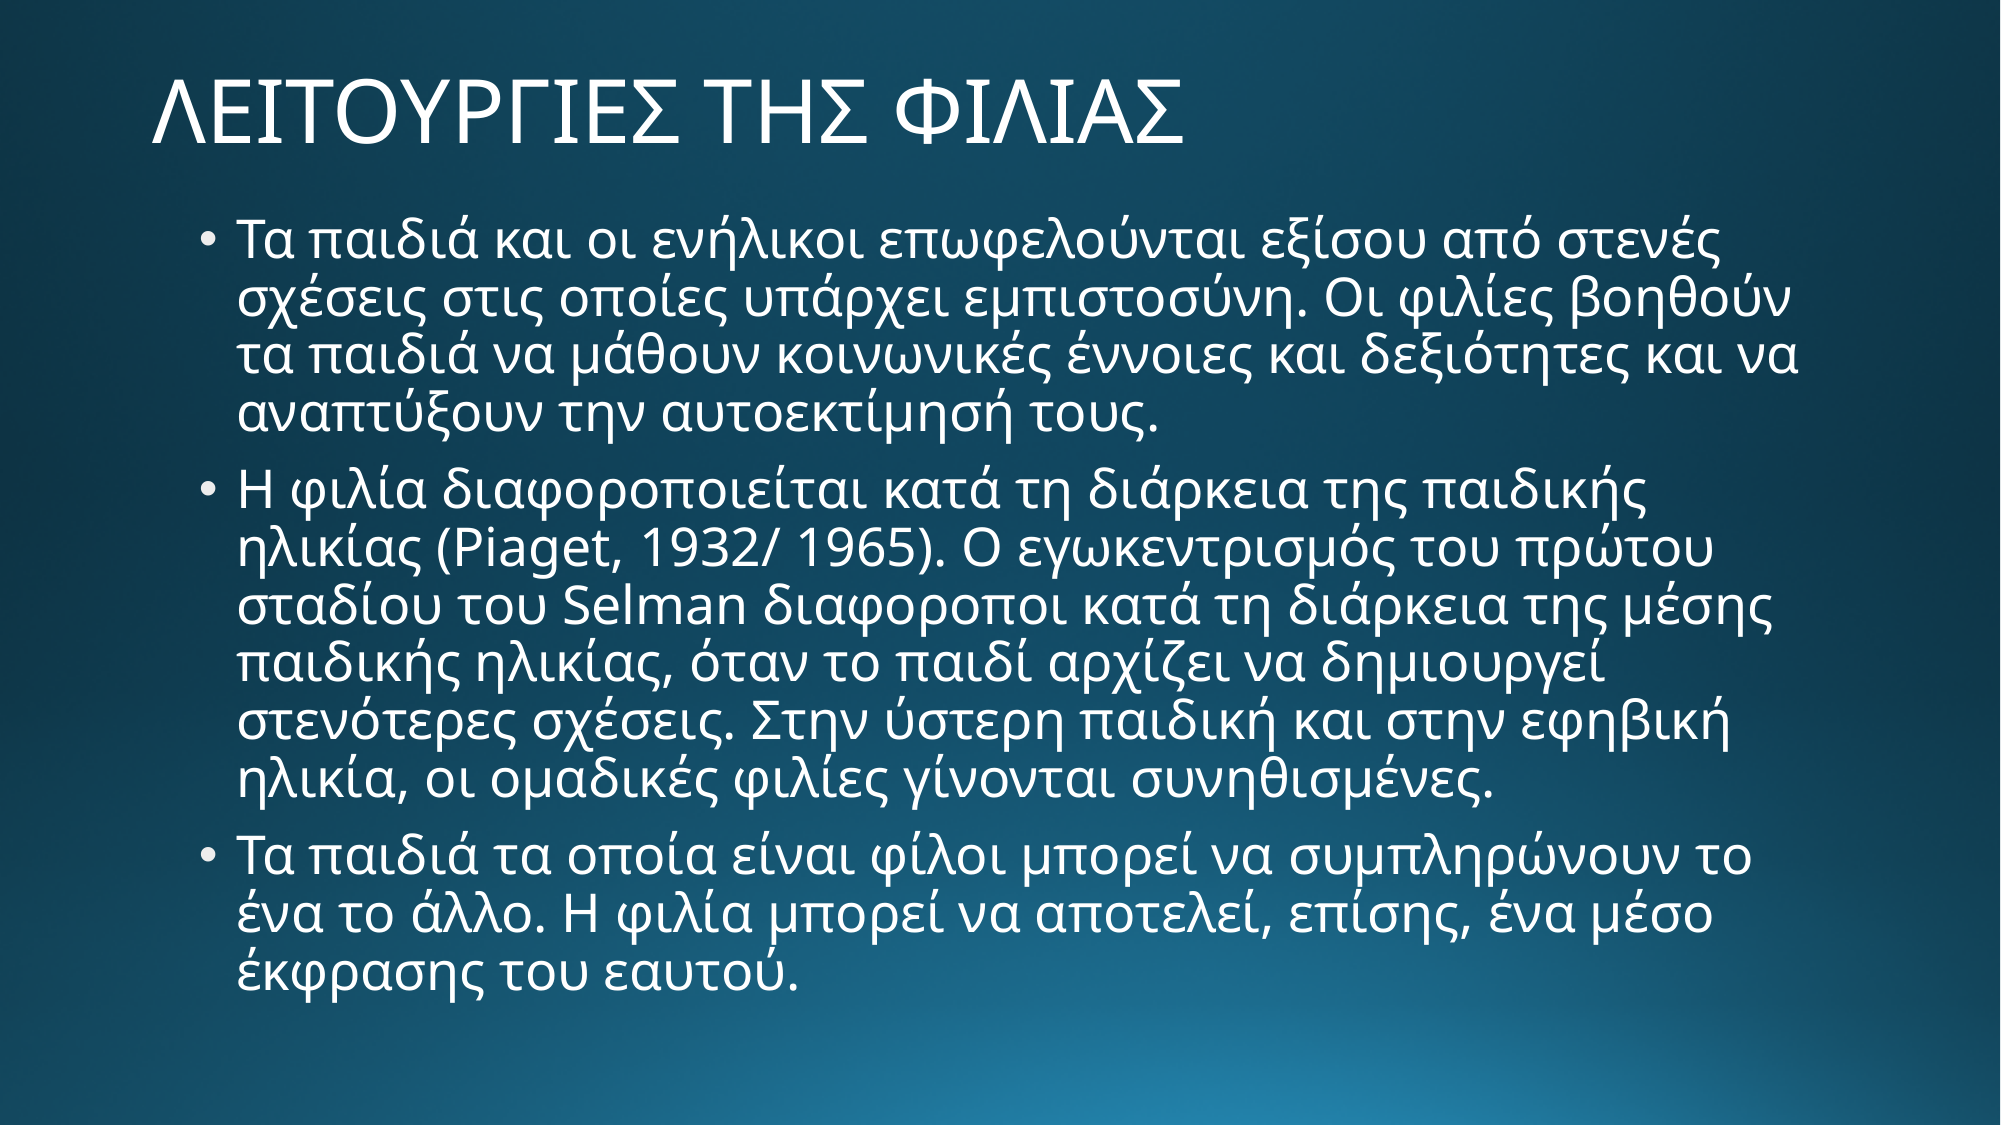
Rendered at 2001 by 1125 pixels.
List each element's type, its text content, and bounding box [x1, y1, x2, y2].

picture [0, 0, 2001, 1125]
title ΛΕΙΤΟΥΡΓΙΕΣ ΤΗΣ ΦΙΛΙΑΣ [137, 59, 1863, 278]
list Τα παιδιά και οι ενήλικοι επωφελούνται εξίσου από στενές σχέσεις στις οποίες υπάρχει εμπιστοσύνη. Οι φιλίες βοηθούν τα παιδιά να μάθουν κοινωνικές έννοιες και δεξιότητες και να αναπτύξουν την αυτοεκτίμησή τους. Η φιλία διαφοροποιείται κατά τη διάρκεια της παιδικής ηλικίας (Piaget, 1932/ 1965). Ο εγωκεντρισμός του πρώτου σταδίου του Selman διαφοροποι κατά τη διάρκεια της μέσης παιδικής ηλικίας, όταν το παιδί αρχίζει να δημιουργεί στενότερες σχέσεις. Στην ύστερη παιδική και στην εφηβική ηλικία, οι ομαδικές φιλίες γίνονται συνηθισμένες. Τα παιδιά τα οποία είναι φίλοι μπορεί να συμπληρώνουν το ένα το άλλο. Η φιλία μπορεί να αποτελεί, επίσης, ένα μέσο έκφρασης του εαυτού. [183, 204, 1863, 1014]
